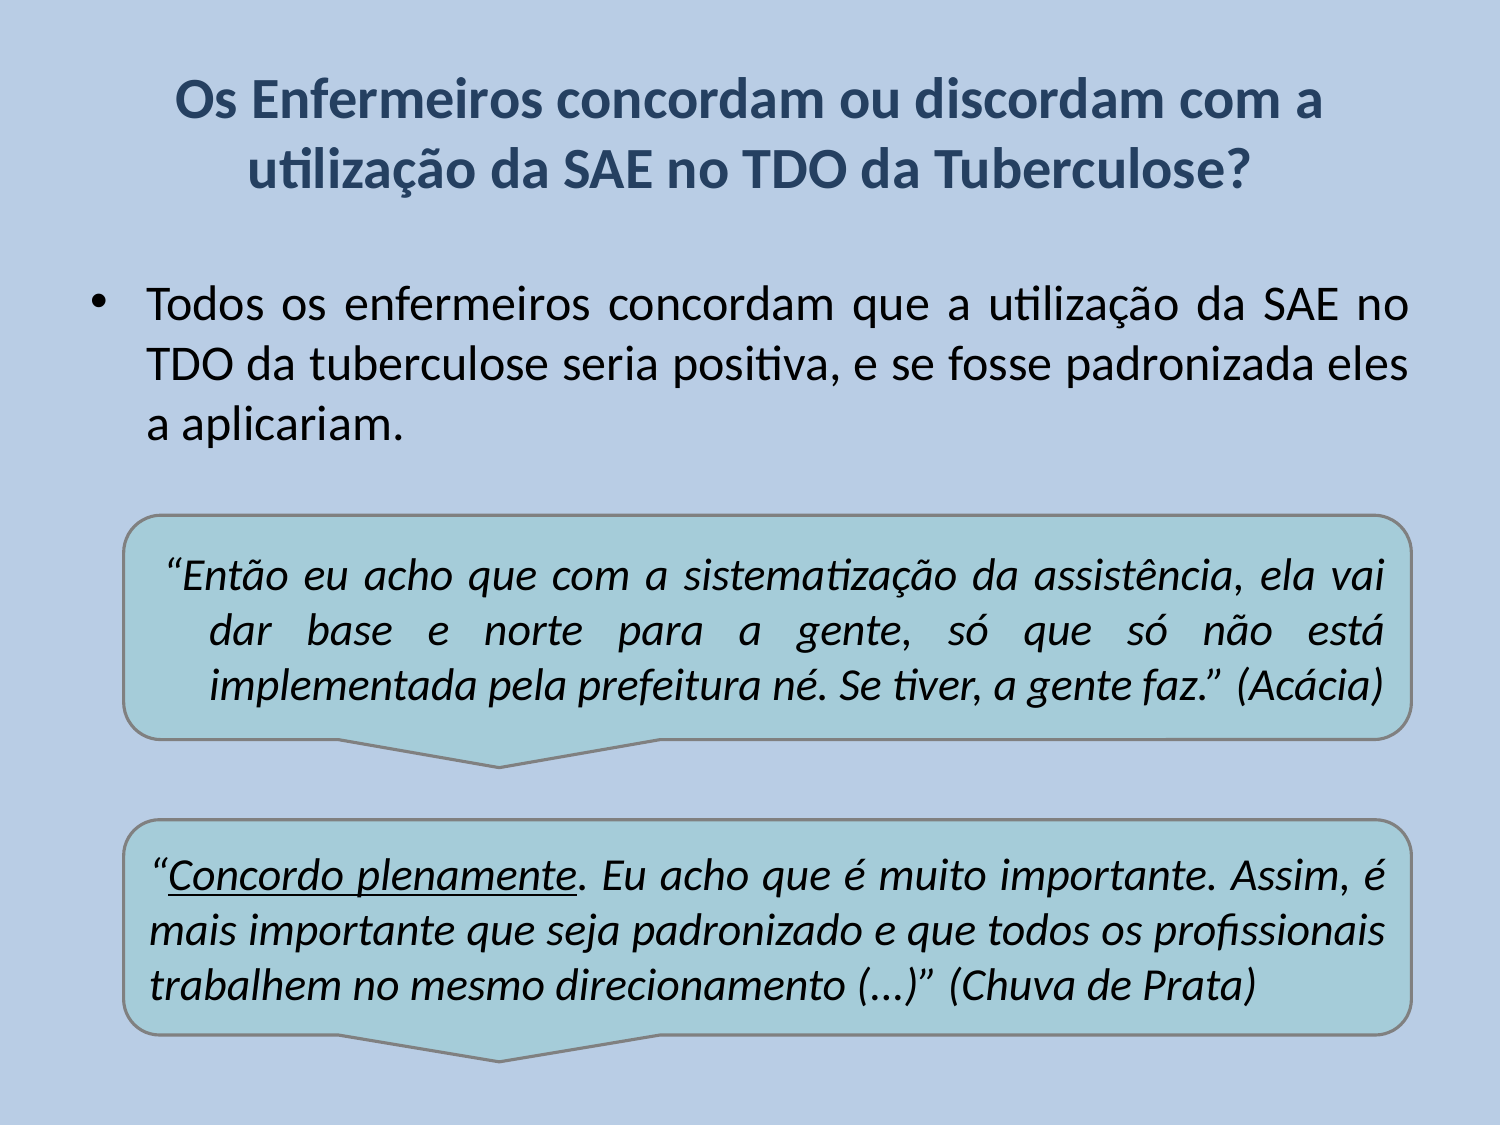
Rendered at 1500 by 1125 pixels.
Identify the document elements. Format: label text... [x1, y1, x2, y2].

text_box “Então eu acho que com a sistematização da assistência, ela vai dar base e norte para a gente, só que só não está implementada pela prefeitura né. Se tiver, a gente faz.” (Acácia) [121, 513, 1414, 770]
text_box “Concordo plenamente. Eu acho que é muito importante. Assim, é mais importante que seja padronizado e que todos os profissionais trabalhem no mesmo direcionamento (...)” (Chuva de Prata) [121, 817, 1414, 1064]
title Os Enfermeiros concordam ou discordam com a utilização da SAE no TDO da Tuberculose? [75, 67, 1425, 256]
list Todos os enfermeiros concordam que a utilização da SAE no TDO da tuberculose seria positiva, e se fosse padronizada eles a aplicariam. [75, 262, 1425, 1005]
